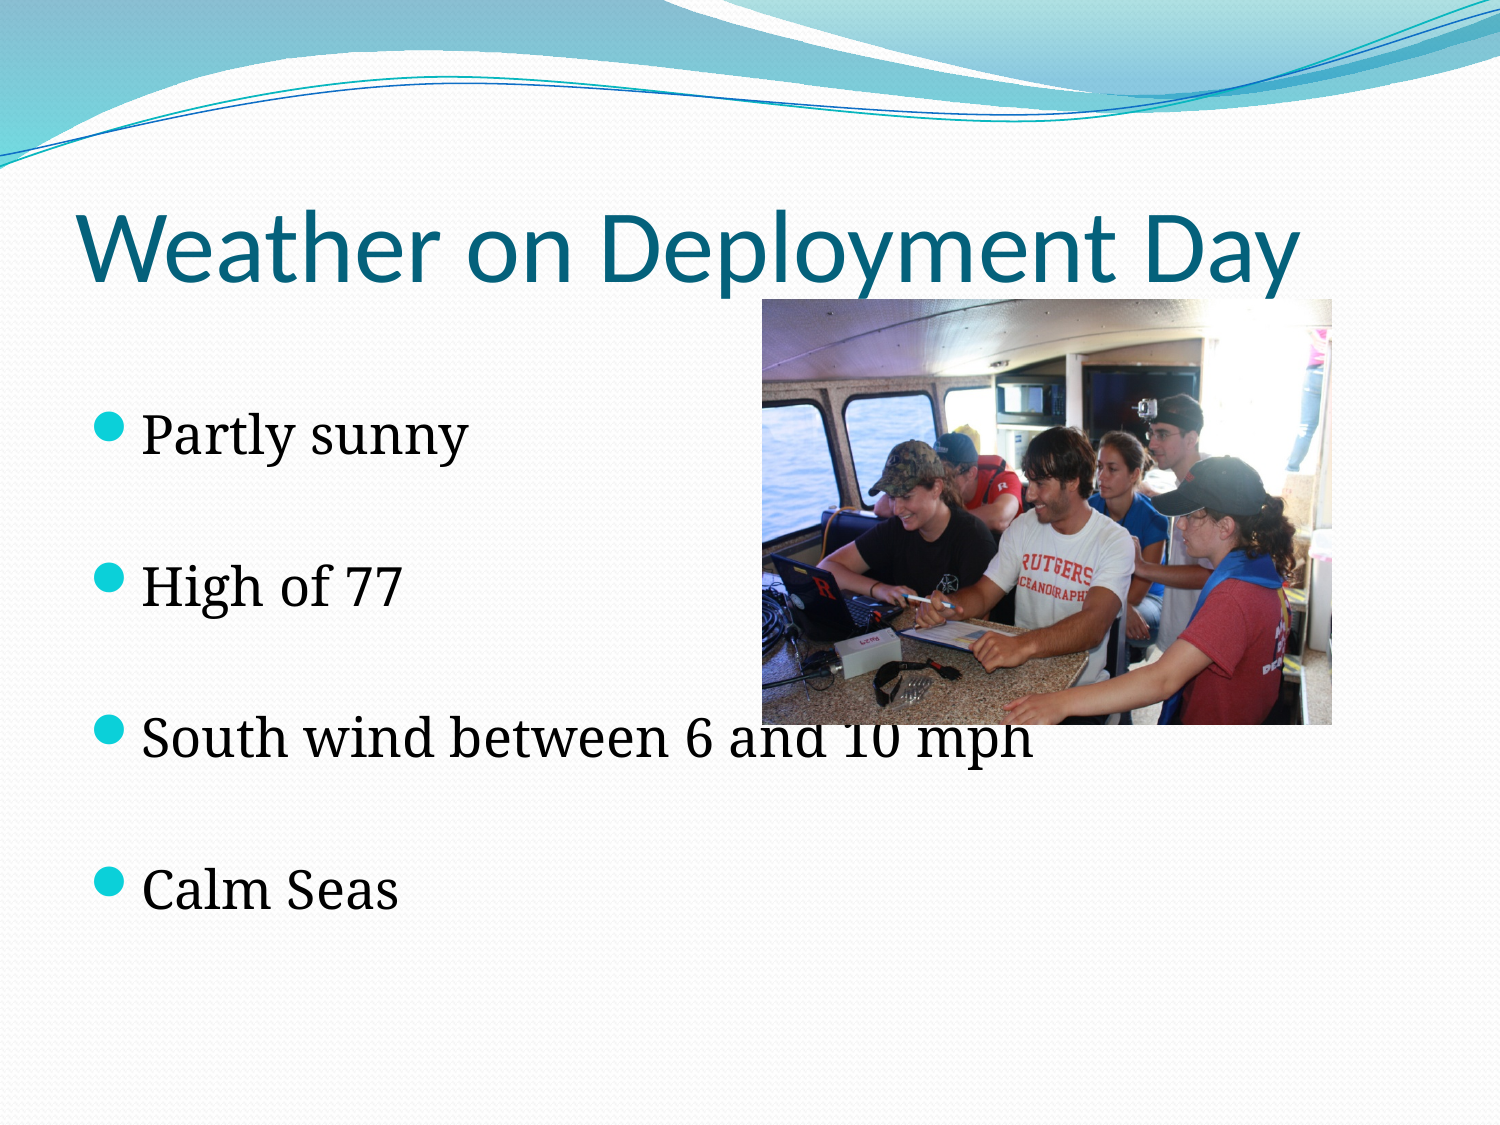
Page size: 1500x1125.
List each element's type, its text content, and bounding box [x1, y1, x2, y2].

title Weather on Deployment Day [75, 115, 1425, 303]
list Partly sunny High of 77 South wind between 6 and 10 mph Calm Seas [75, 317, 1425, 1038]
picture [762, 299, 1332, 726]
